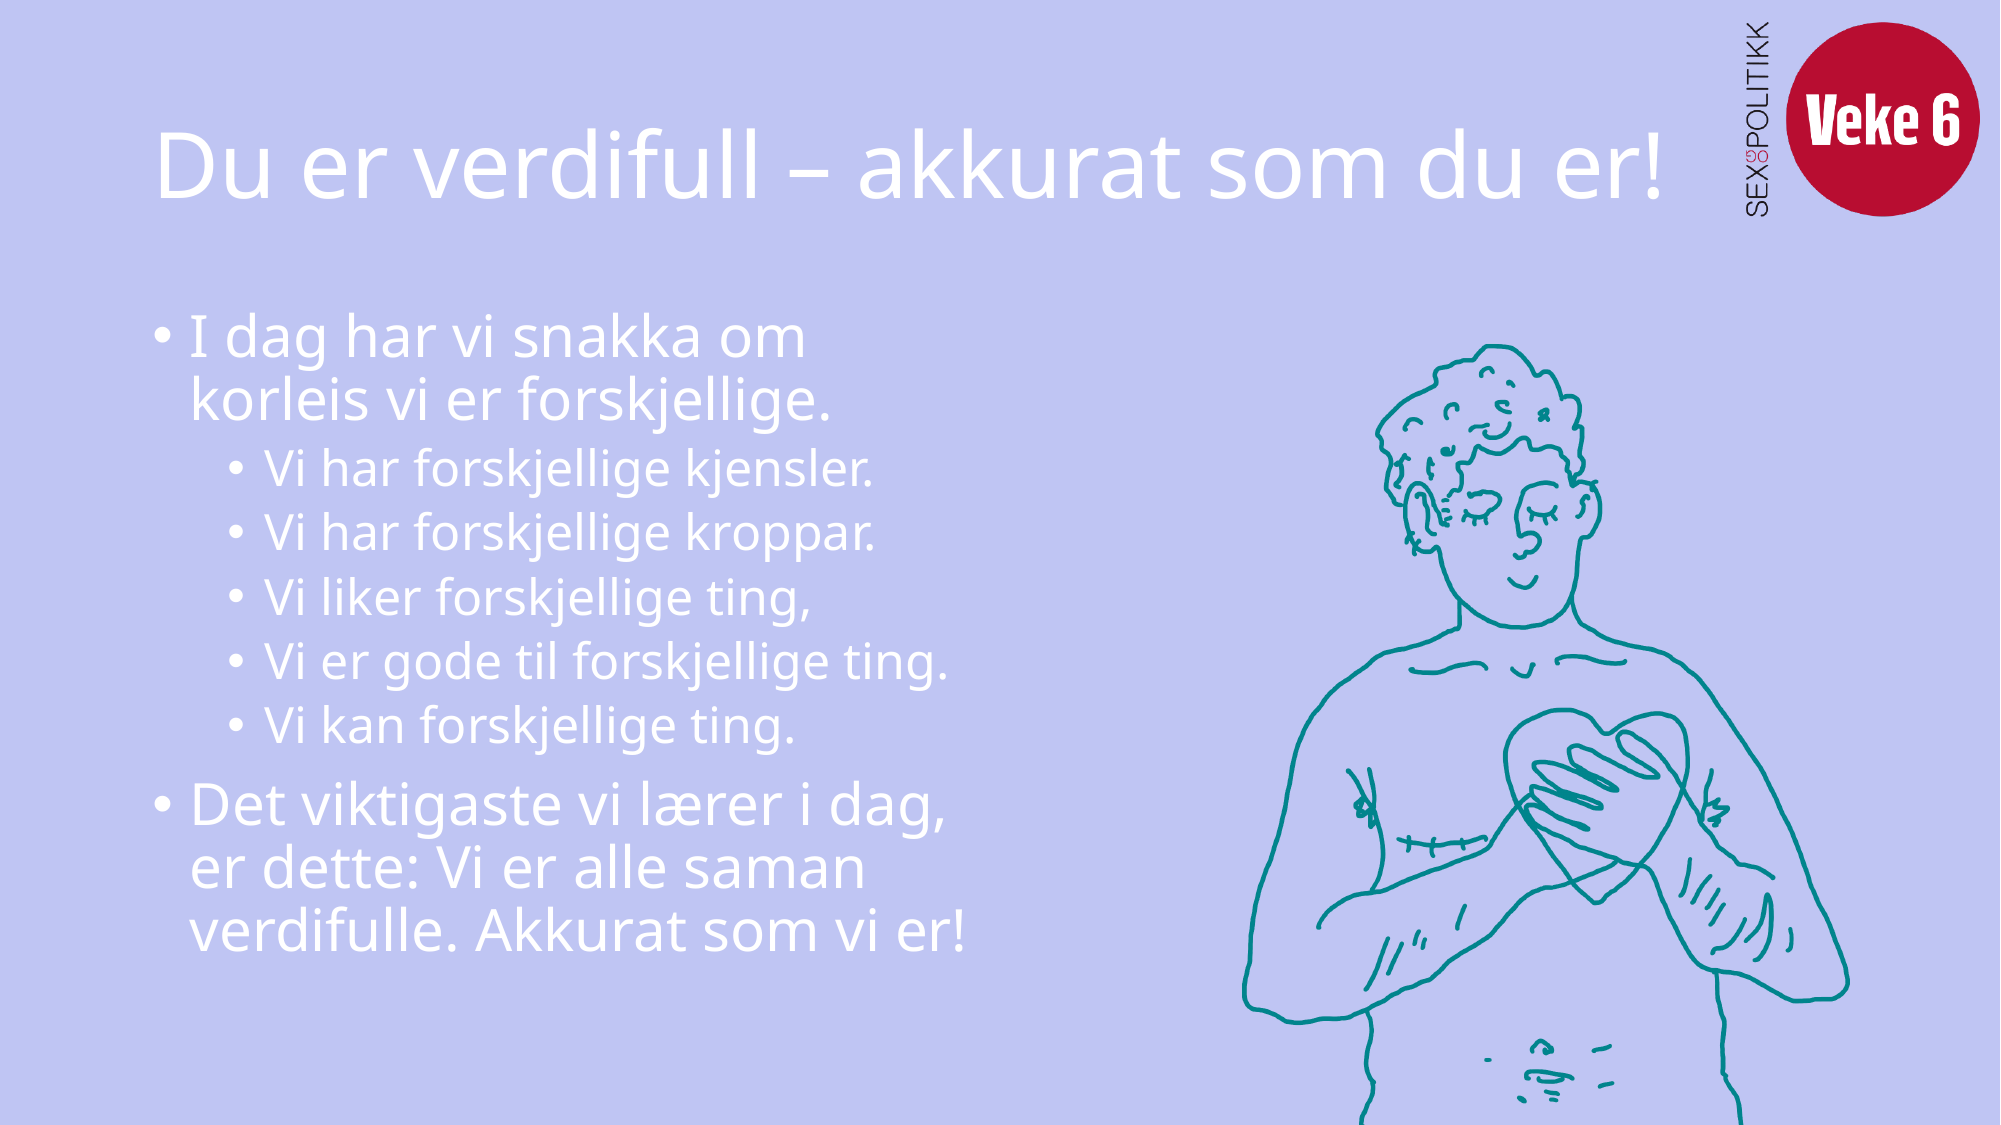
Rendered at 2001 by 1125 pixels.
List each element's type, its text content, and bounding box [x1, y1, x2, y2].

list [1093, 264, 1955, 1125]
title Du er verdifull – akkurat som du er! [137, 59, 1701, 278]
list I dag har vi snakka om korleis vi er forskjellige. Vi har forskjellige kjensler. Vi har forskjellige kroppar. Vi liker forskjellige ting, Vi er gode til forskjellige ting. Vi kan forskjellige ting. Det viktigaste vi lærer i dag, er dette: Vi er alle saman verdifulle. Akkurat som vi er! [137, 299, 988, 1014]
picture [1701, 0, 2000, 281]
